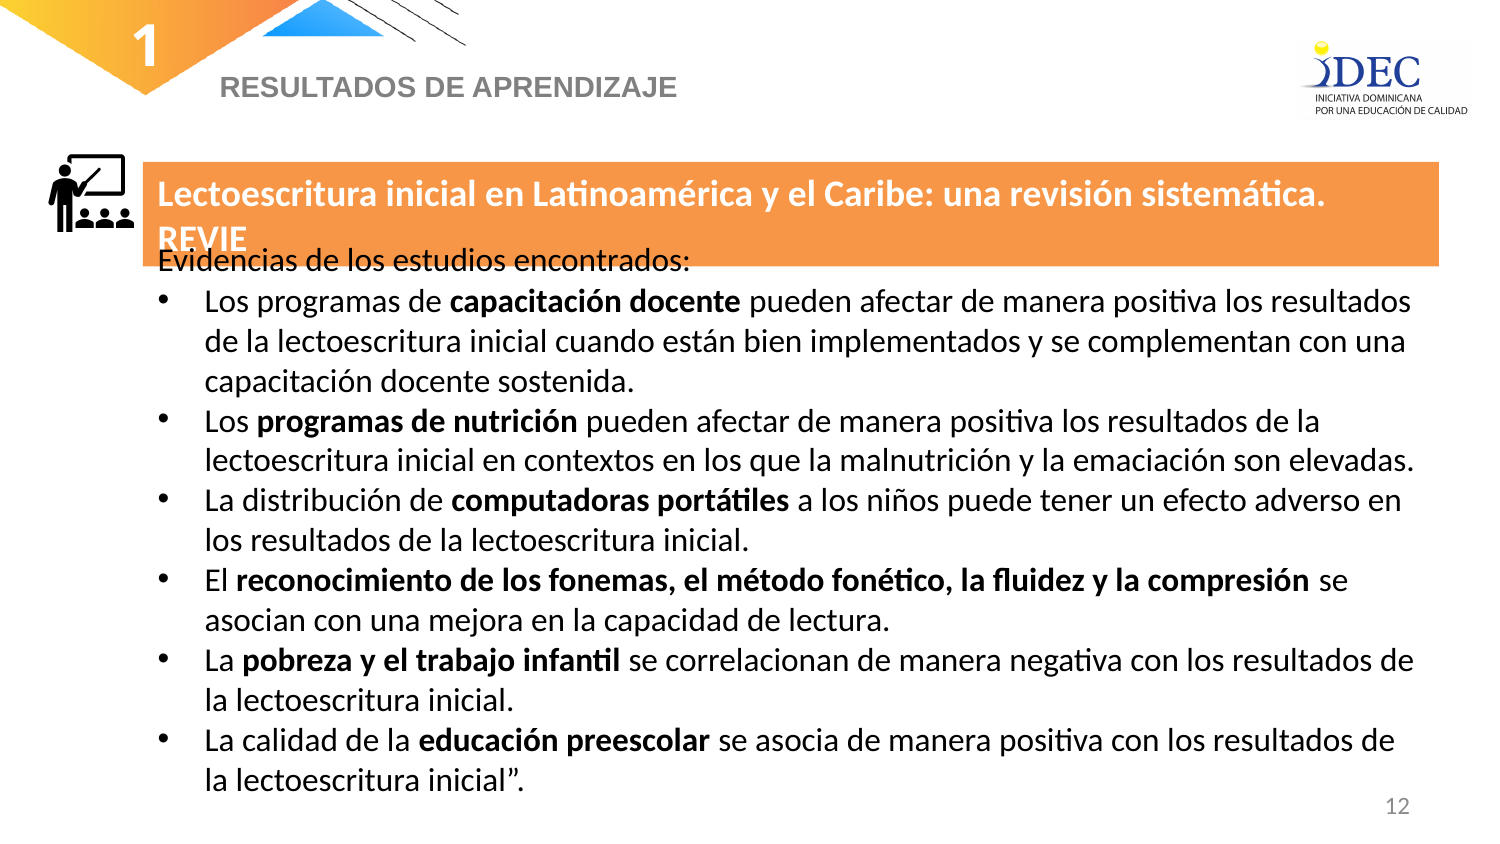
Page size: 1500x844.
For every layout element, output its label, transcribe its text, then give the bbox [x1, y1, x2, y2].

slide_number 12 [1074, 806, 1425, 827]
text_box Evidencias de los estudios encontrados: Los programas de capacitación docente pueden afectar de manera positiva los resultados de la lectoescritura inicial cuando están bien implementados y se complementan con una capacitación docente sostenida. Los programas de nutrición pueden afectar de manera positiva los resultados de la lectoescritura inicial en contextos en los que la malnutrición y la emaciación son elevadas. La distribución de computadoras portátiles a los niños puede tener un efecto adverso en los resultados de la lectoescritura inicial. El reconocimiento de los fonemas, el método fonético, la fluidez y la compresión se asocian con una mejora en la capacidad de lectura. La pobreza y el trabajo infantil se correlacionan de manera negativa con los resultados de la lectoescritura inicial. La calidad de la educación preescolar se asocia de manera positiva con los resultados de la lectoescritura inicial”. [142, 226, 1439, 806]
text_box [0, 0, 1500, 122]
picture [1297, 39, 1473, 120]
text_box Lectoescritura inicial en Latinoamérica y el Caribe: una revisión sistemática. REVIE [144, 161, 1439, 226]
picture [43, 144, 140, 241]
